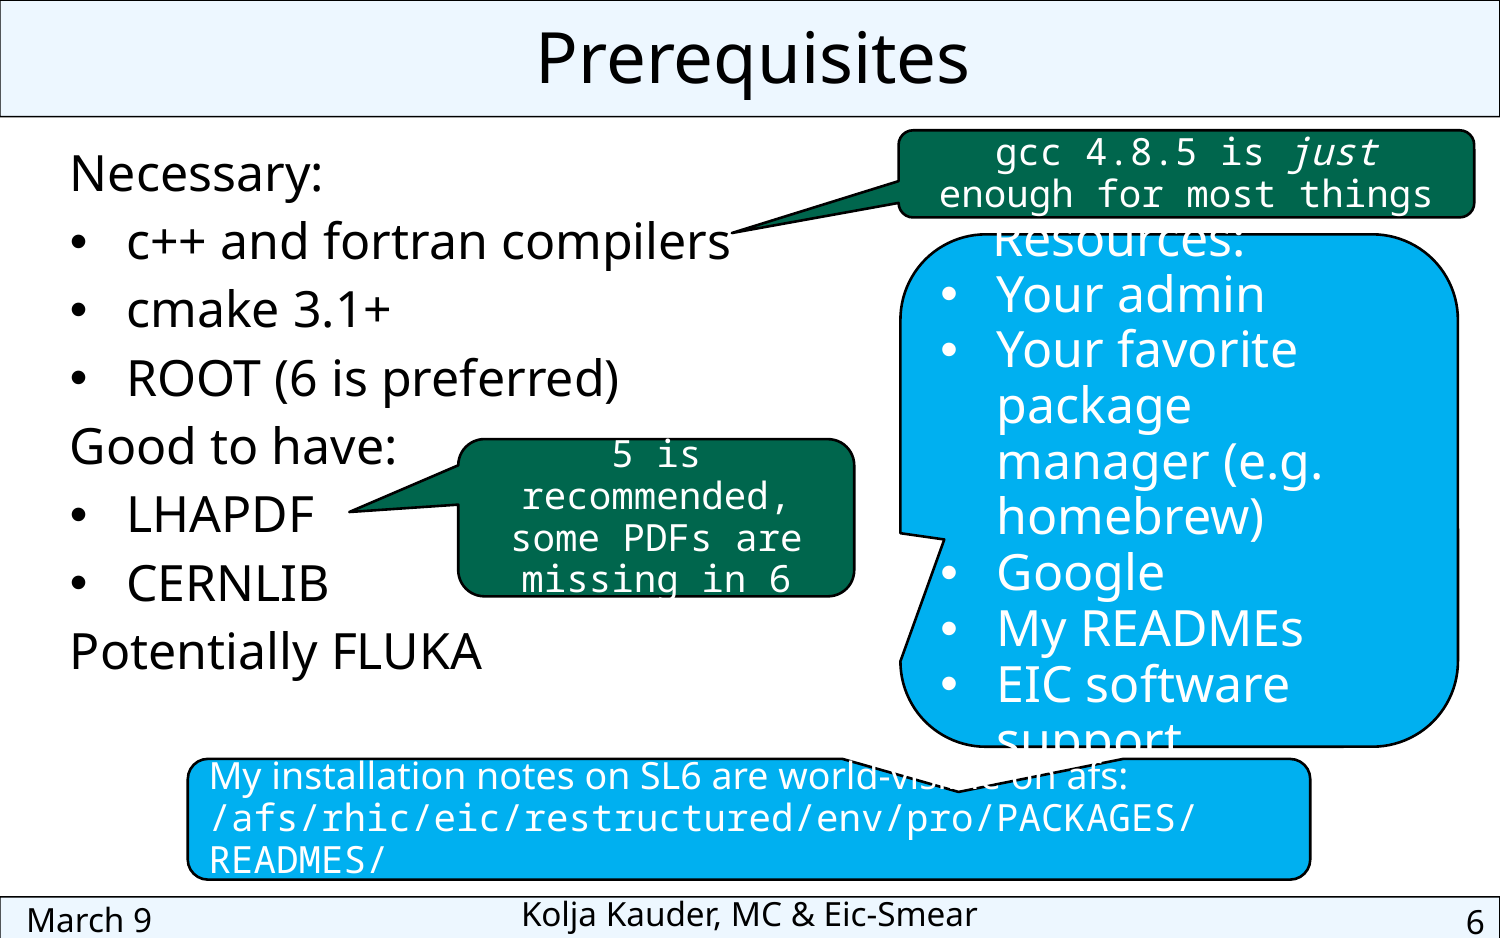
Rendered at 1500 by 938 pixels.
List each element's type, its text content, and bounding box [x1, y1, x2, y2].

slide_number 6 [1135, 901, 1486, 938]
text_box Prerequisites [25, 9, 1482, 97]
footer Kolja Kauder, MC & Eic-Smear [312, 896, 1187, 938]
text_box gcc 4.8.5 is just enough for most things [731, 130, 1475, 234]
text_box My installation notes on SL6 are world-visible on afs: /afs/rhic/eic/restructured/env/pro/PACKAGES/READMES/ [187, 758, 1311, 880]
text_box Resources: Your admin Your favorite package manager (e.g. homebrew) Google My READMEs EIC software support [900, 234, 1458, 747]
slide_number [25, 894, 376, 938]
text_box Necessary: c++ and fortran compilers cmake 3.1+ ROOT (6 is preferred) Good to have: LHAPDF CERNLIB Potentially FLUKA [57, 140, 1458, 687]
text_box 5 is recommended, some PDFs are missing in 6 [349, 439, 855, 597]
